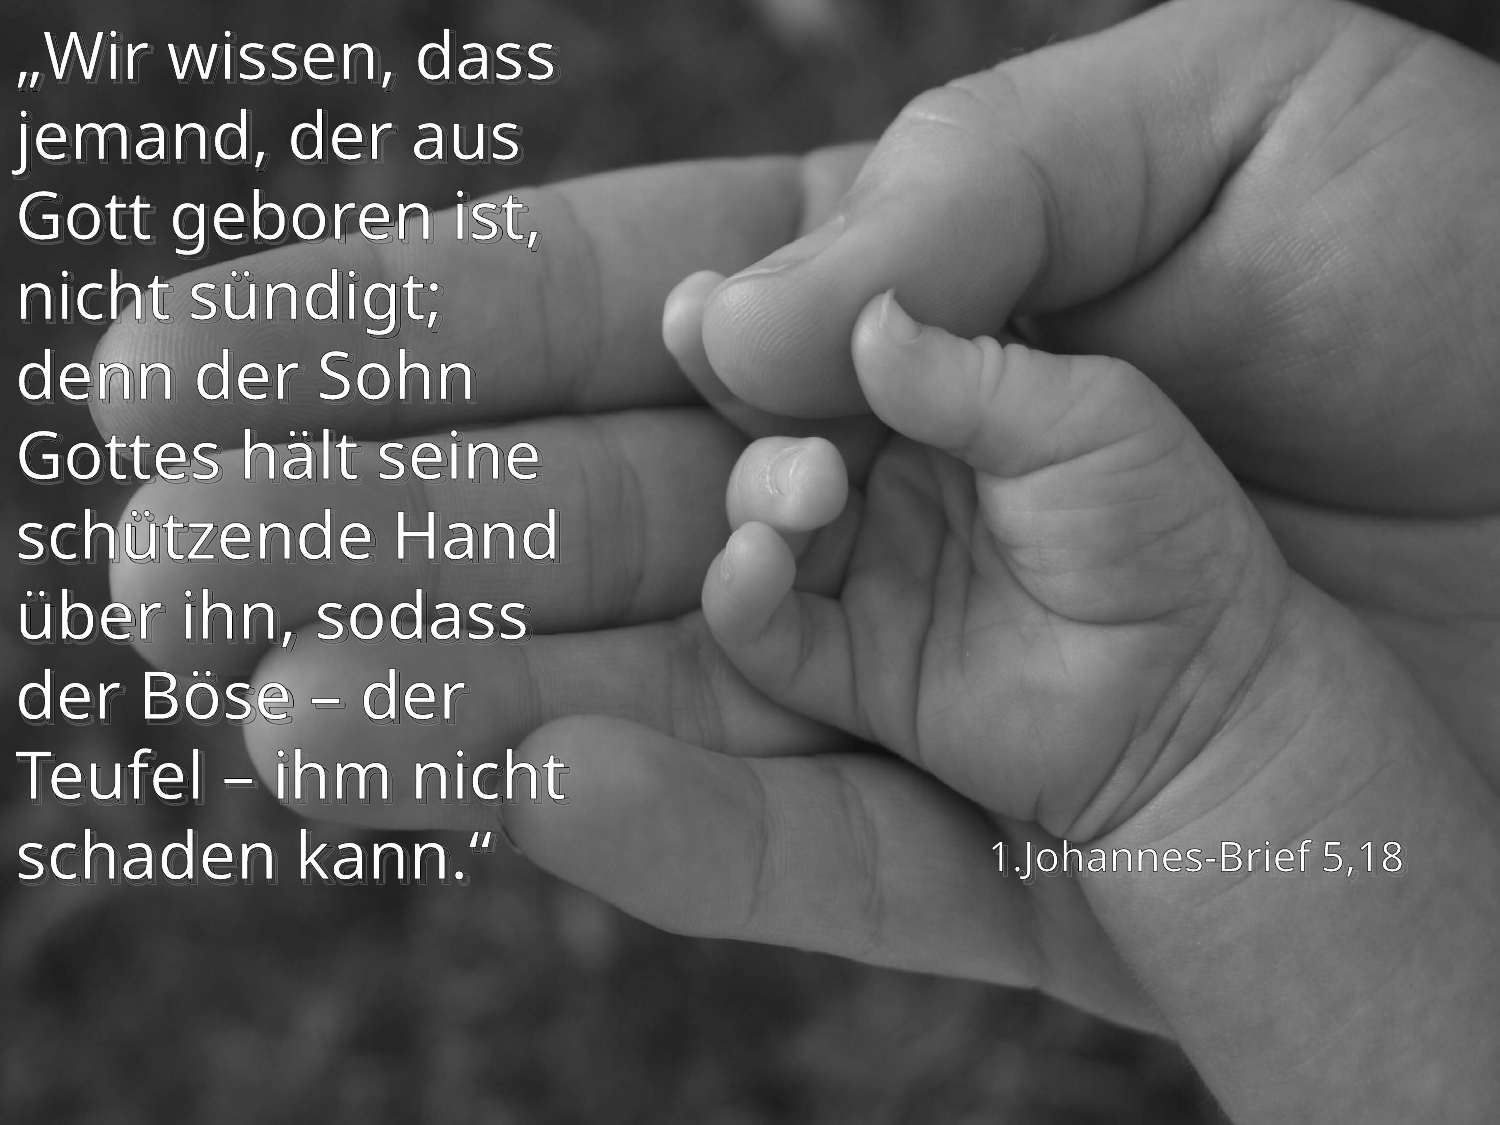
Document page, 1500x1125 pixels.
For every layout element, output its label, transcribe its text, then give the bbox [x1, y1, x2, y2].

title „Wir wissen, dass jemand, der aus Gott geboren ist, nicht sündigt; denn der Sohn Gottes hält seine schützende Hand über ihn, sodass der Böse – der Teufel – ihm nicht schaden kann.“ [0, 4, 603, 900]
picture [0, 0, 1500, 1125]
text_box 1.Johannes-Brief 5,18 [490, 822, 1420, 888]
